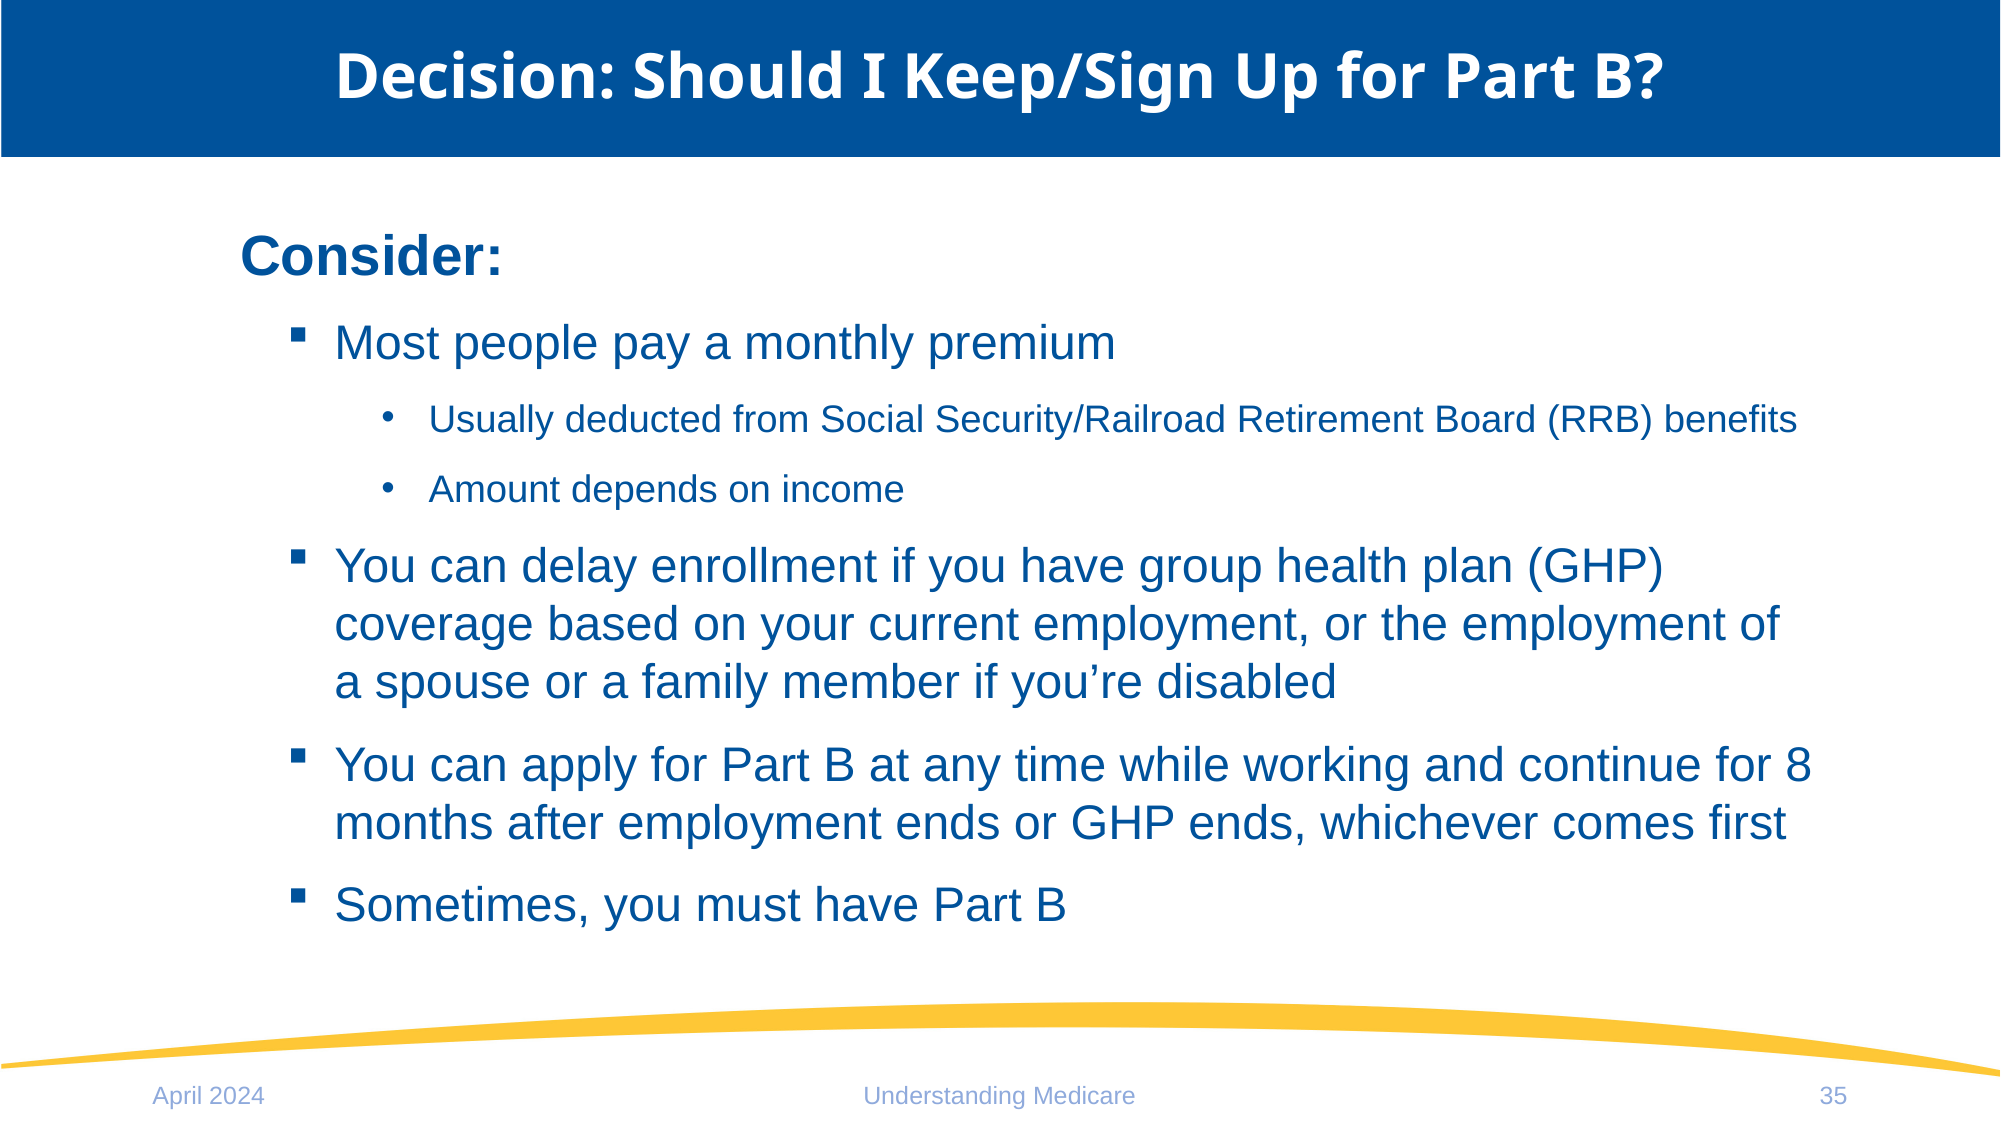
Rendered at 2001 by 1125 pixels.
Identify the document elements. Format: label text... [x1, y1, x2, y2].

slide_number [137, 1065, 588, 1125]
picture [0, 0, 2001, 1125]
footer Understanding Medicare [662, 1065, 1338, 1125]
list Consider: Most people pay a monthly premium Usually deducted from Social Security/Railroad Retirement Board (RRB) benefits Amount depends on income You can delay enrollment if you have group health plan (GHP) coverage based on your current employment, or the employment of a spouse or a family member if you’re disabled You can apply for Part B at any time while working and continue for 8 months after employment ends or GHP ends, whichever comes first Sometimes, you must have Part B [225, 211, 1832, 991]
title Decision: Should I Keep/Sign Up for Part B? [0, 0, 2000, 157]
slide_number 35 [1412, 1065, 1863, 1125]
